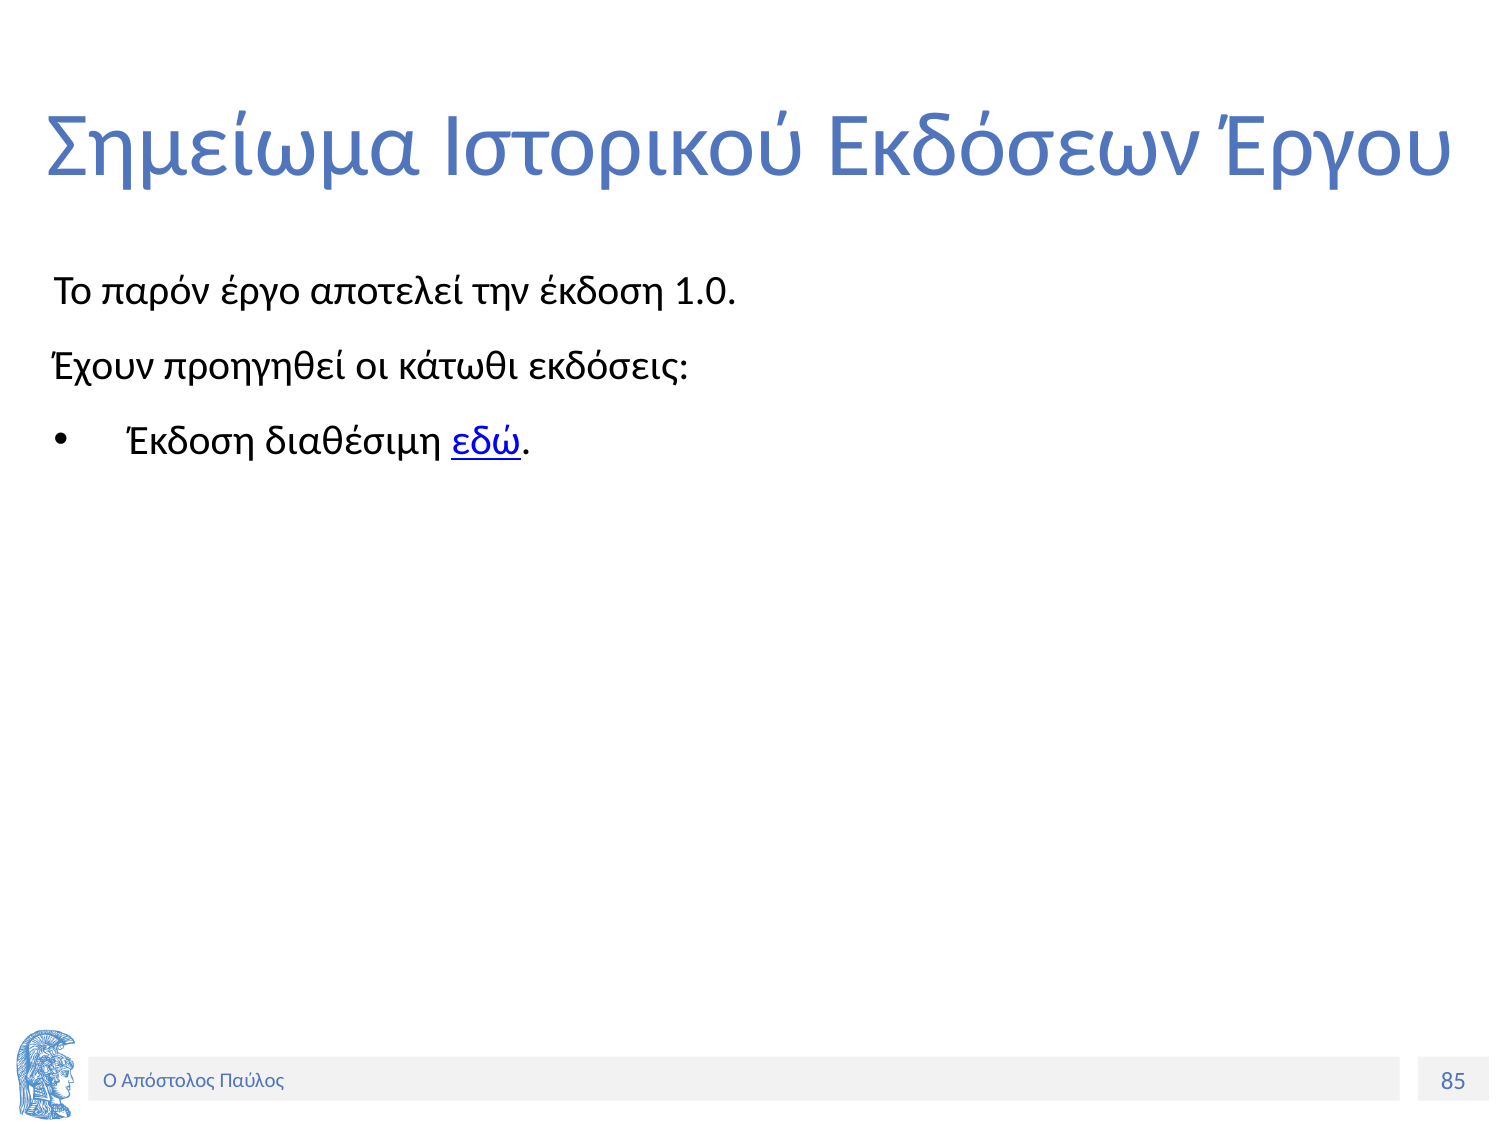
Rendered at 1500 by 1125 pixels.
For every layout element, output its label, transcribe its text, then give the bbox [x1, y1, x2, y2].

title Σημείωμα Ιστορικού Εκδόσεων Έργου [0, 45, 1500, 233]
picture [9, 1026, 81, 1120]
list Το παρόν έργο αποτελεί την έκδοση 1.0. Έχουν προηγηθεί οι κάτωθι εκδόσεις: Έκδοση διαθέσιμη εδώ. [38, 255, 1447, 998]
